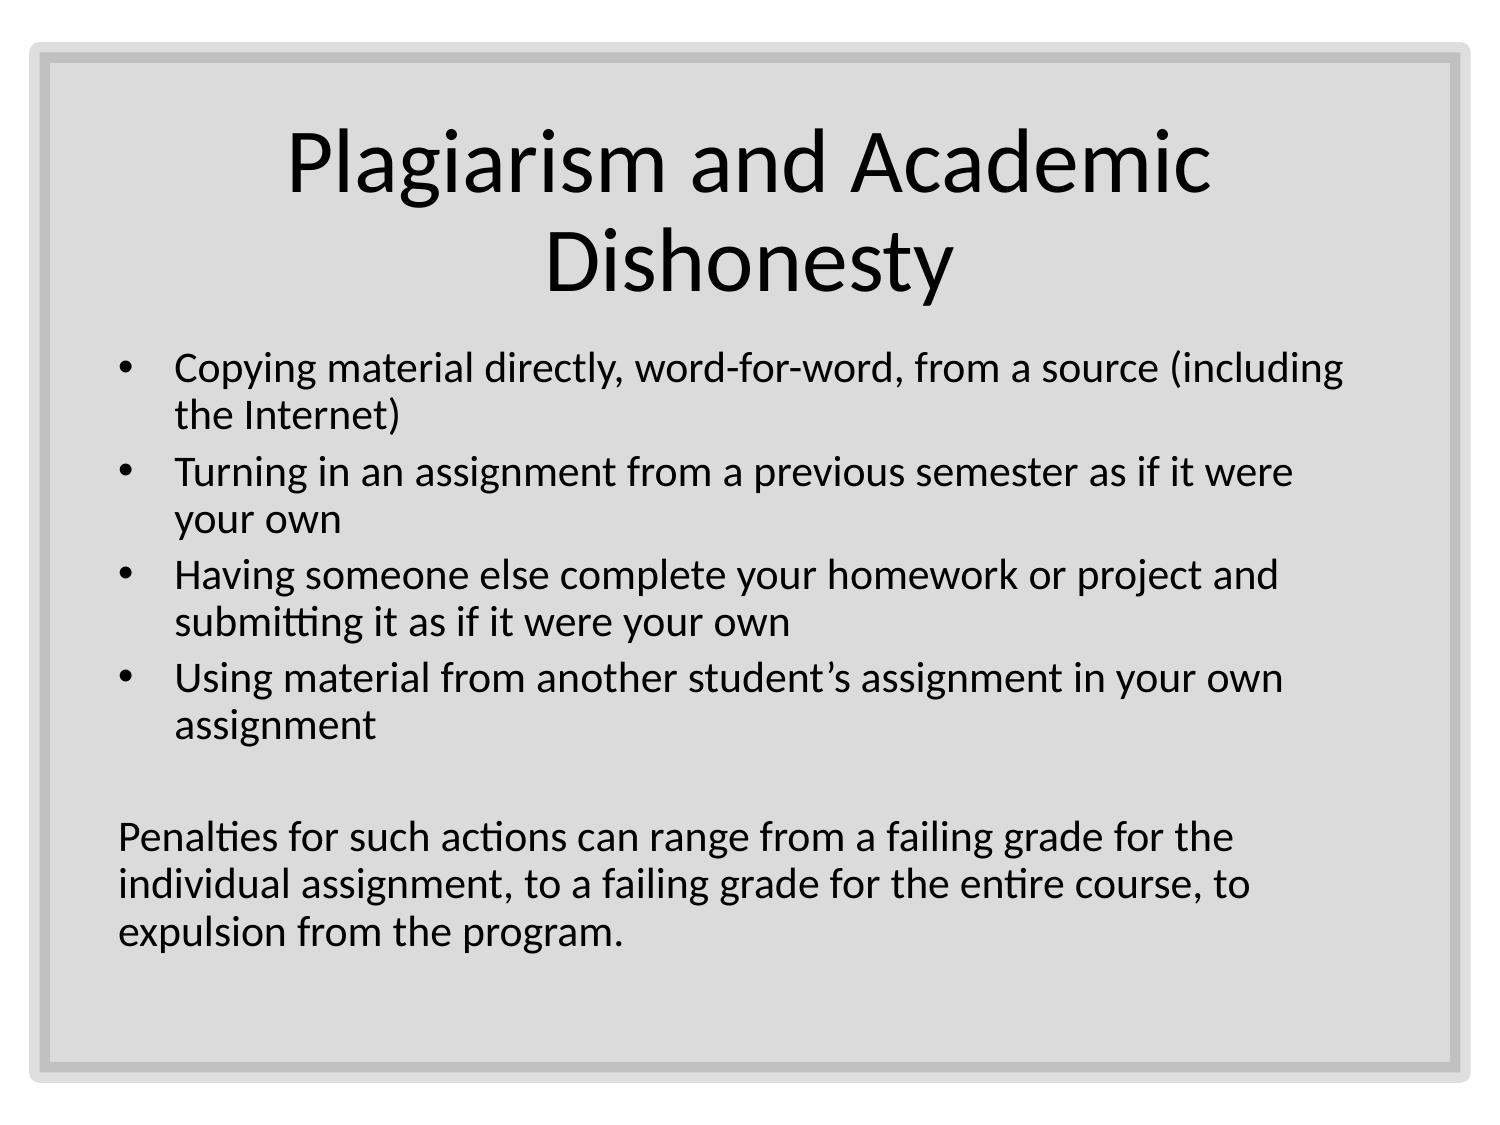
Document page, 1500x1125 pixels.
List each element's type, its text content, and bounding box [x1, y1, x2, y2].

list Copying material directly, word-for-word, from a source (including the Internet) Turning in an assignment from a previous semester as if it were your own Having someone else complete your homework or project and submitting it as if it were your own Using material from another student’s assignment in your own assignment Penalties for such actions can range from a failing grade for the individual assignment, to a failing grade for the entire course, to expulsion from the program. [103, 337, 1397, 973]
title Plagiarism and Academic Dishonesty [103, 103, 1397, 322]
text_box [37, 50, 1462, 1074]
